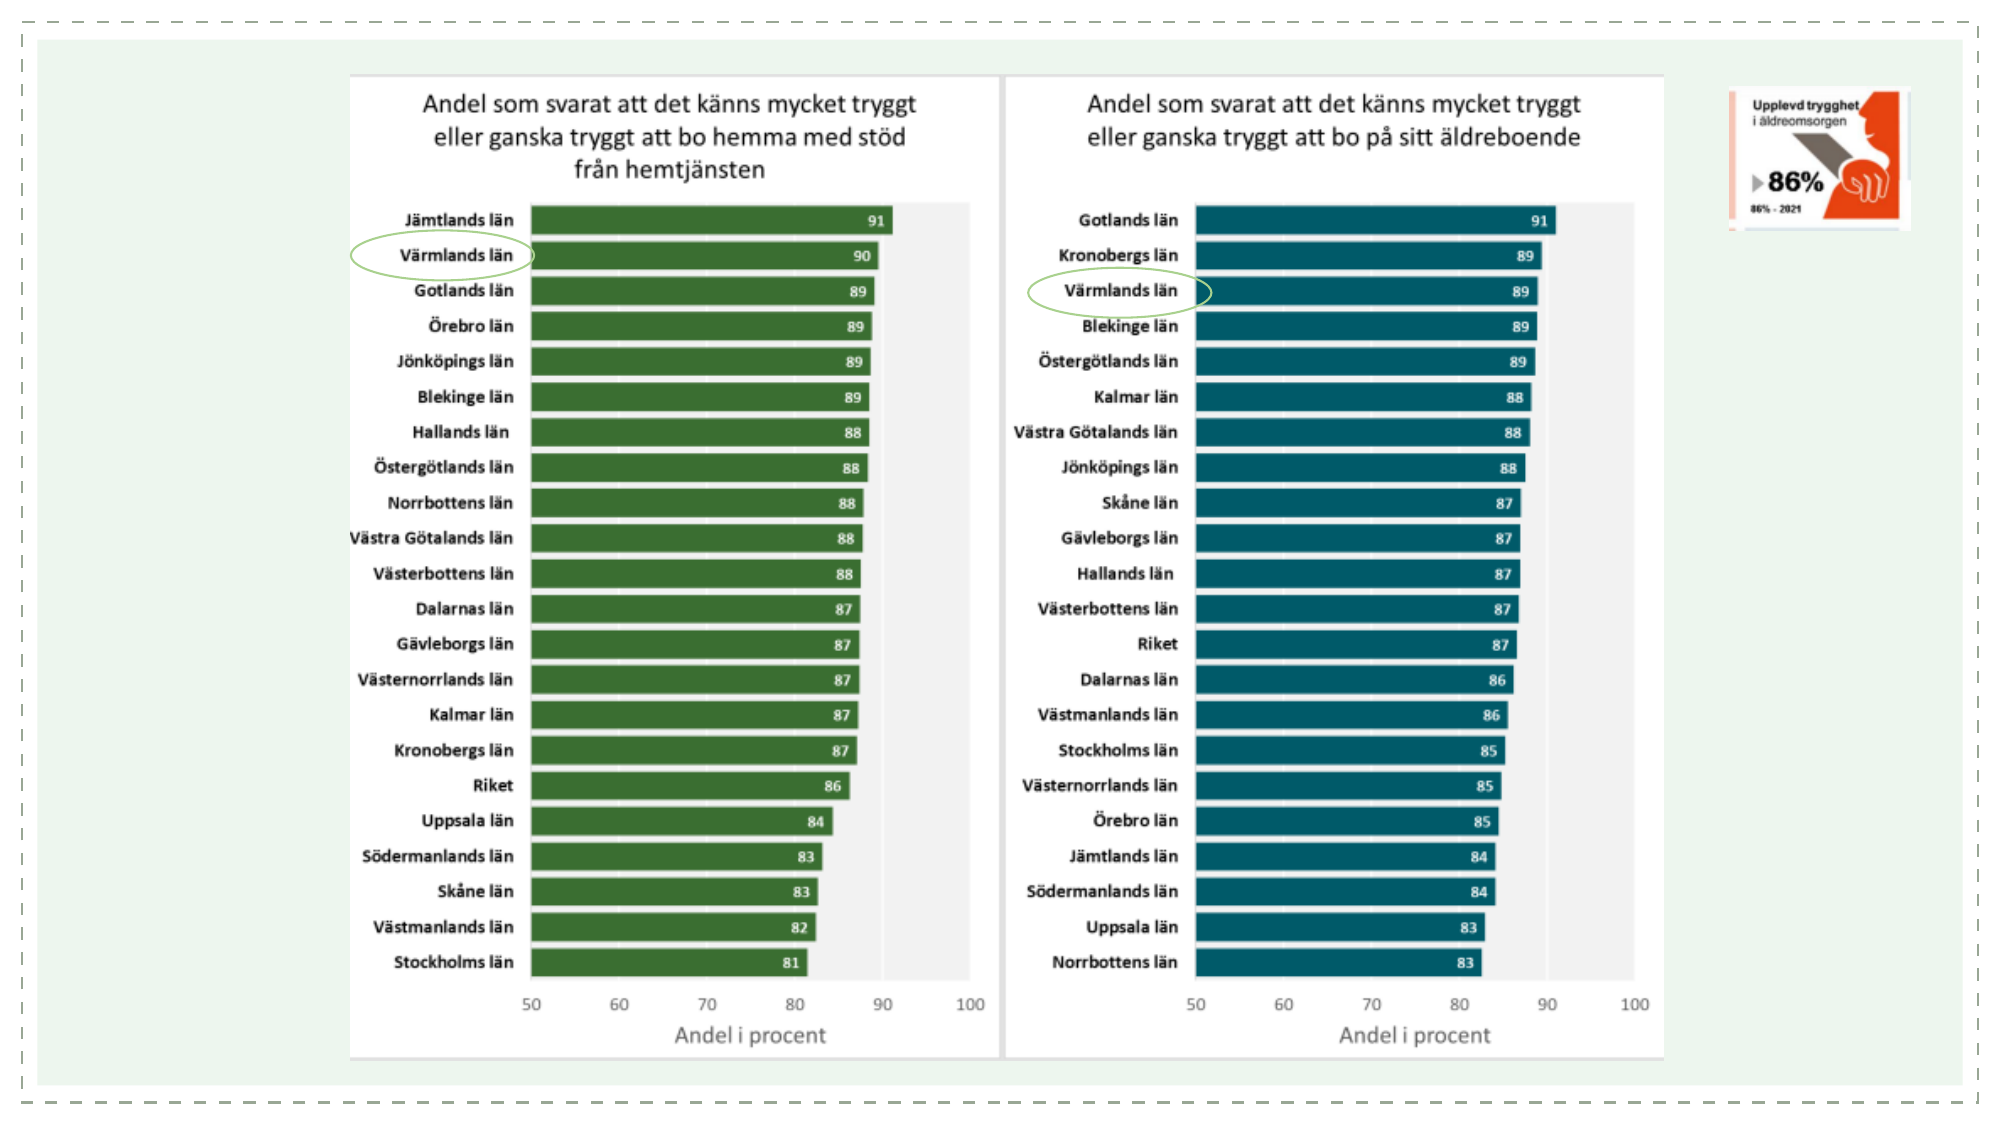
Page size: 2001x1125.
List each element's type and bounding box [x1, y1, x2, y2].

picture [1728, 86, 1911, 231]
picture [349, 74, 1664, 1061]
